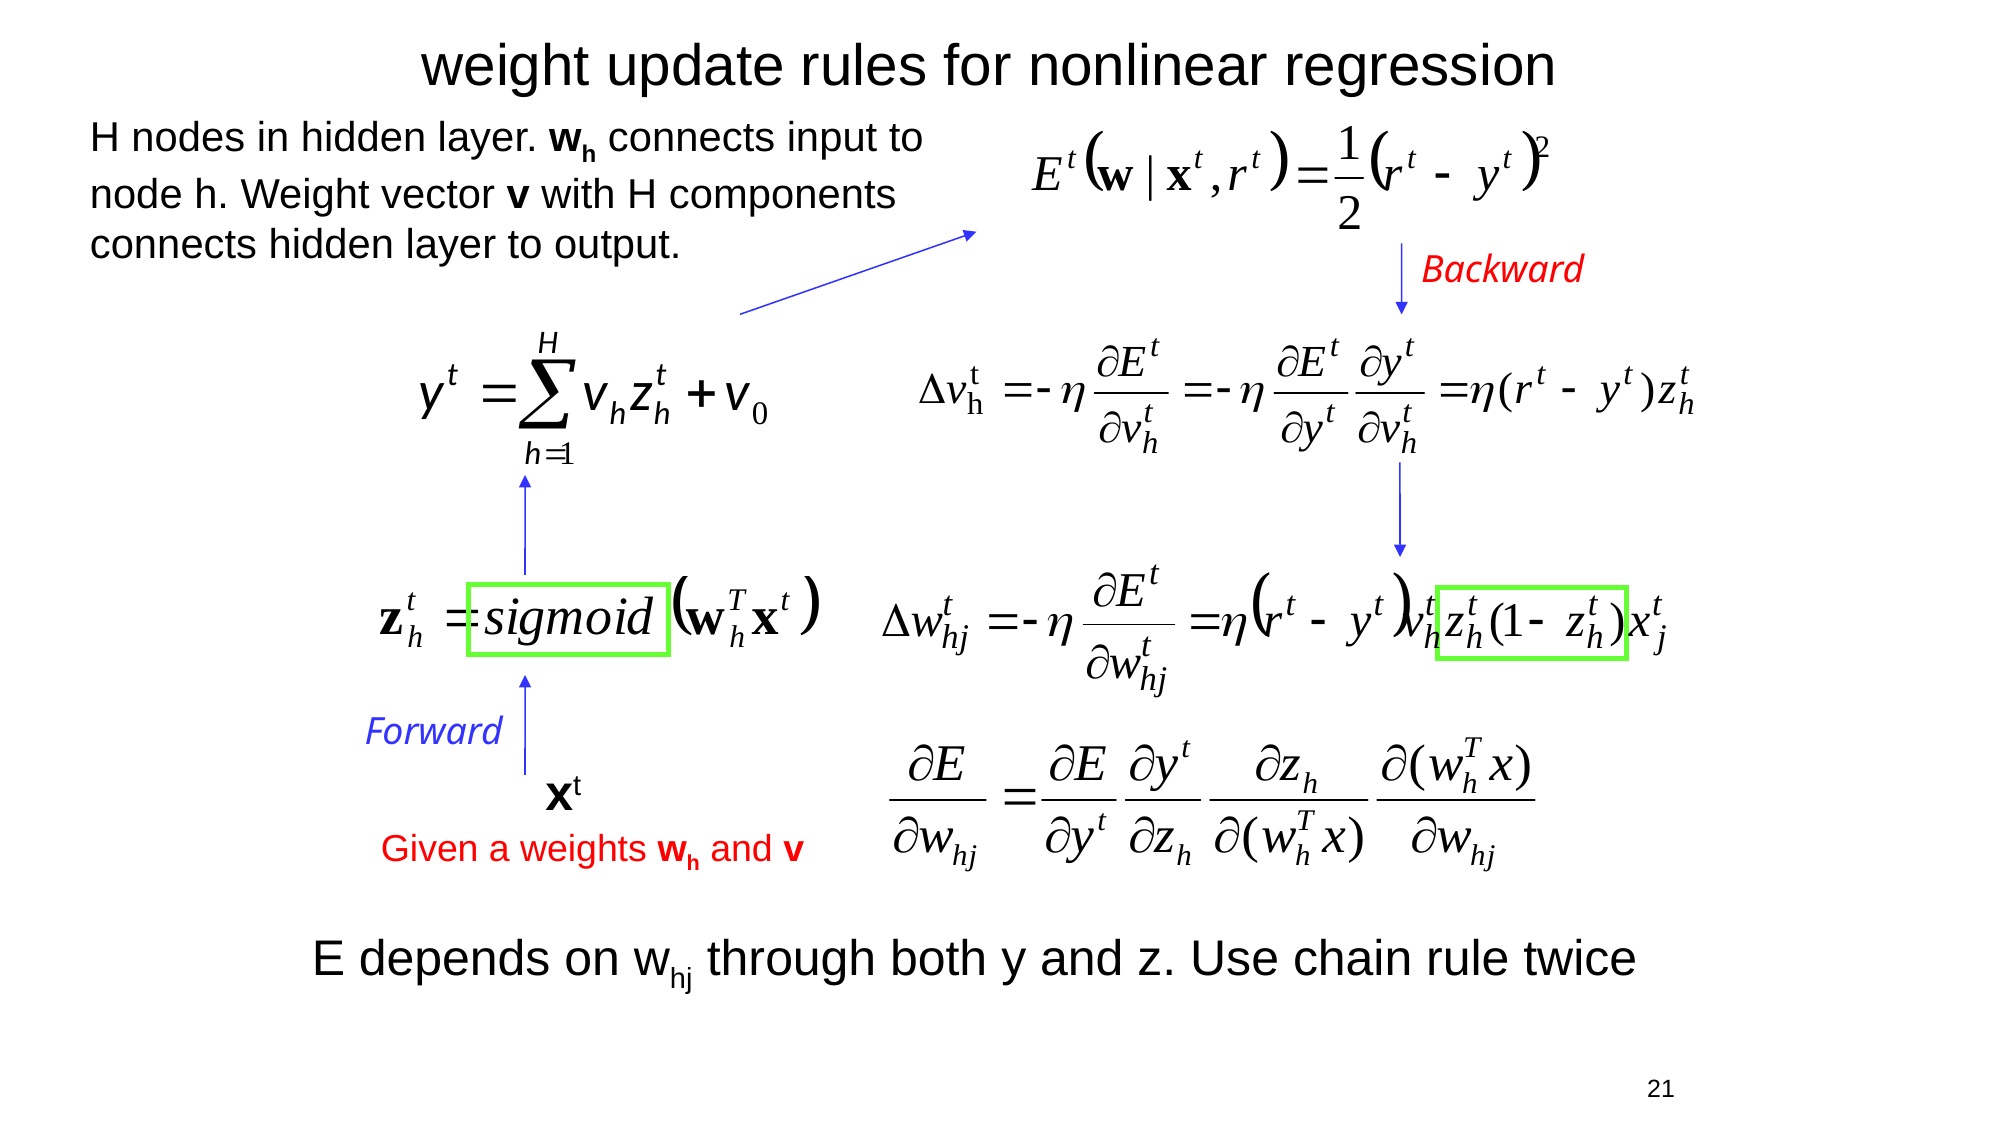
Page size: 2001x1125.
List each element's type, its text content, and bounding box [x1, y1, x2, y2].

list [409, 316, 786, 477]
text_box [1024, 112, 1557, 238]
text_box E depends on whj through both y and z. Use chain rule twice [297, 918, 1653, 1002]
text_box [874, 549, 1676, 706]
text_box [1395, 243, 1408, 315]
text_box [518, 675, 532, 775]
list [371, 575, 822, 662]
text_box H nodes in hidden layer. wh connects input to node h. Weight vector v with H components connects hidden layer to output. [74, 102, 975, 275]
text_box Forward [349, 699, 518, 760]
text_box weight update rules for nonlinear regression [406, 20, 1611, 105]
text_box xt [530, 753, 597, 829]
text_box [912, 324, 1702, 461]
text_box Backward [1406, 237, 1600, 298]
text_box Given a weights wh and v [366, 816, 819, 883]
text_box 21 [1550, 1042, 1675, 1103]
text_box [1393, 462, 1407, 549]
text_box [880, 722, 1544, 882]
text_box [518, 477, 532, 575]
